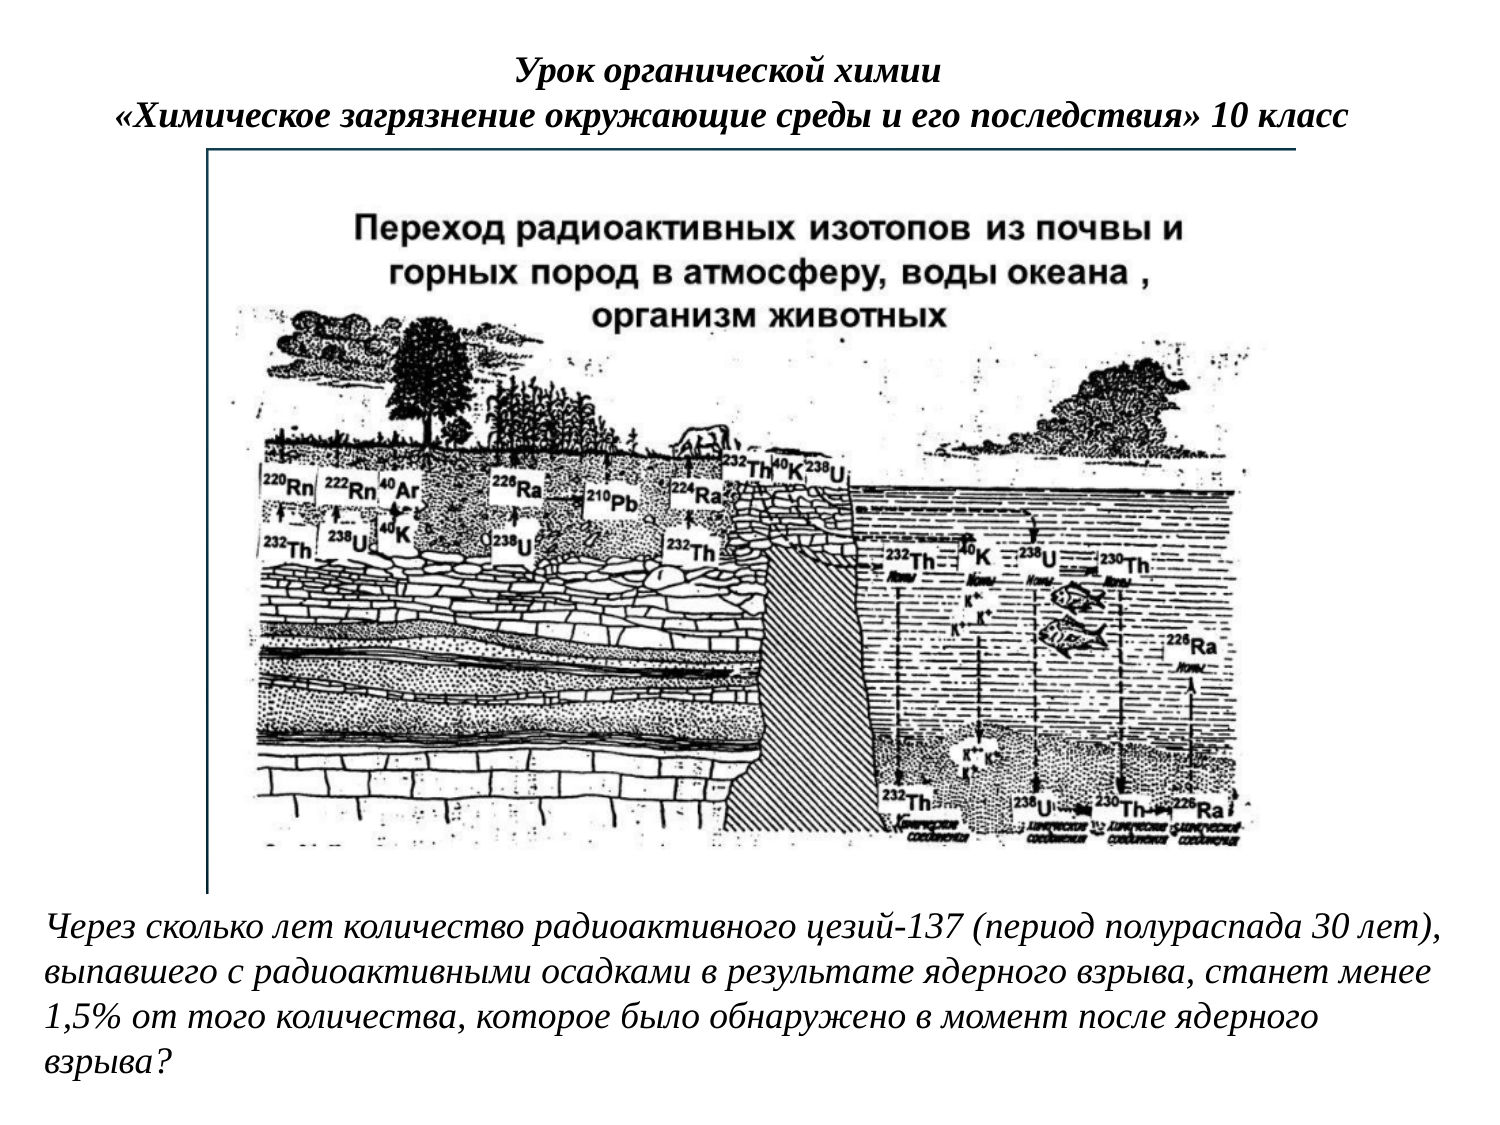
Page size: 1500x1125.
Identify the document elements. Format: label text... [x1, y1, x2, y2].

text_box Урок органической химии «Химическое загрязнение окружающие среды и его последствия» 10 класс [88, 37, 1376, 143]
picture [206, 148, 1296, 894]
text_box Через сколько лет количество радиоактивного цезий-137 (период полураспада 30 лет), выпавшего с радиоактивными осадками в результате ядерного взрыва, станет менее 1,5% от того количества, которое было обнаружено в момент после ядерного взрыва? [29, 893, 1471, 1088]
